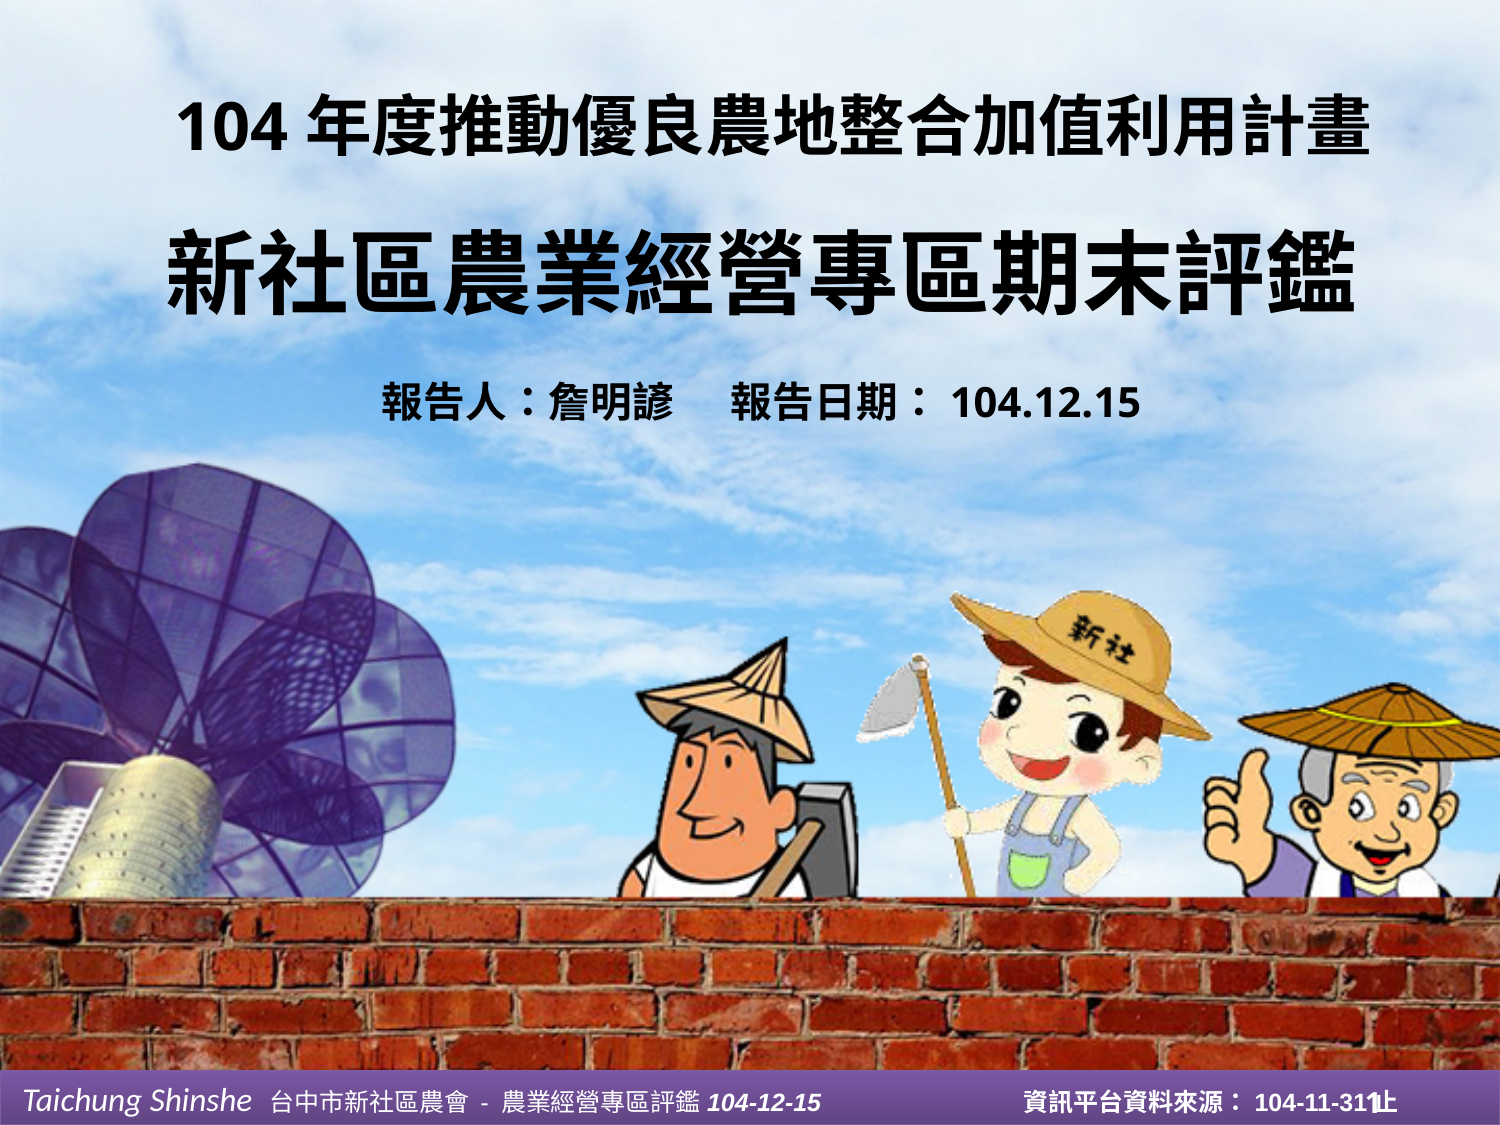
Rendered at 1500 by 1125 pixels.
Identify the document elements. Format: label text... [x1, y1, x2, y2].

picture [0, 0, 1500, 1070]
text_box 新社區農業經營專區期末評鑑 報告人：詹明諺 報告日期：104.12.15 [100, 208, 1424, 433]
text_box 104年度推動優良農地整合加值利用計畫 [112, 76, 1435, 172]
